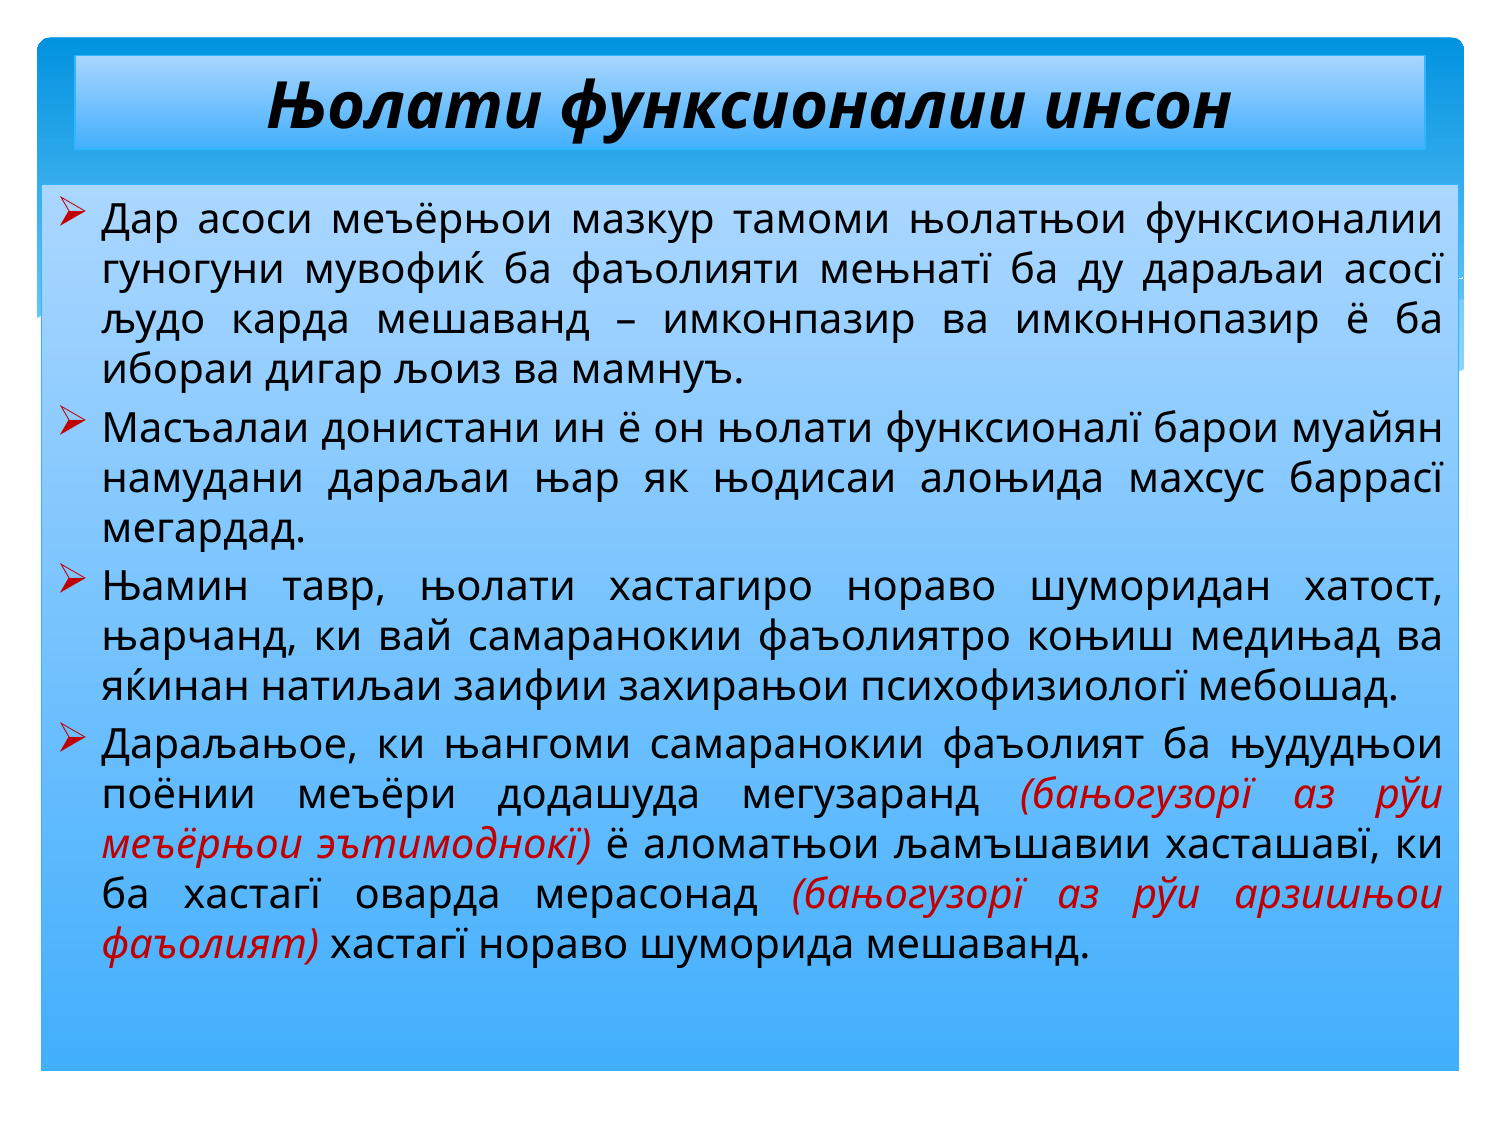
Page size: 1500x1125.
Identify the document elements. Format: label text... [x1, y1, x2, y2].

title Њолати функсионалии инсон [74, 55, 1426, 150]
list Дар асоси меъёрњои мазкур тамоми њолатњои функсионалии гуногуни мувофиќ ба фаъолияти мењнатї ба ду дараљаи асосї људо карда мешаванд – имконпазир ва имконнопазир ё ба ибораи дигар љоиз ва мамнуъ. Масъалаи донистани ин ё он њолати функсионалї барои муайян намудани дараљаи њар як њодисаи алоњида махсус баррасї мегардад. Њамин тавр, њолати хастагиро нораво шуморидан хатост, њарчанд, ки вай самаранокии фаъолиятро коњиш медињад ва яќинан натиљаи заифии захирањои психофизиологї мебошад. Дараљањое, ки њангоми самаранокии фаъолият ба њудудњои поёнии меъёри додашуда мегузаранд (бањогузорї аз рўи меъёрњои эътимоднокї) ё аломатњои љамъшавии хасташавї, ки ба хастагї оварда мерасонад (бањогузорї аз рўи арзишњои фаъолият) хастагї нораво шуморида мешаванд. [41, 184, 1459, 1071]
